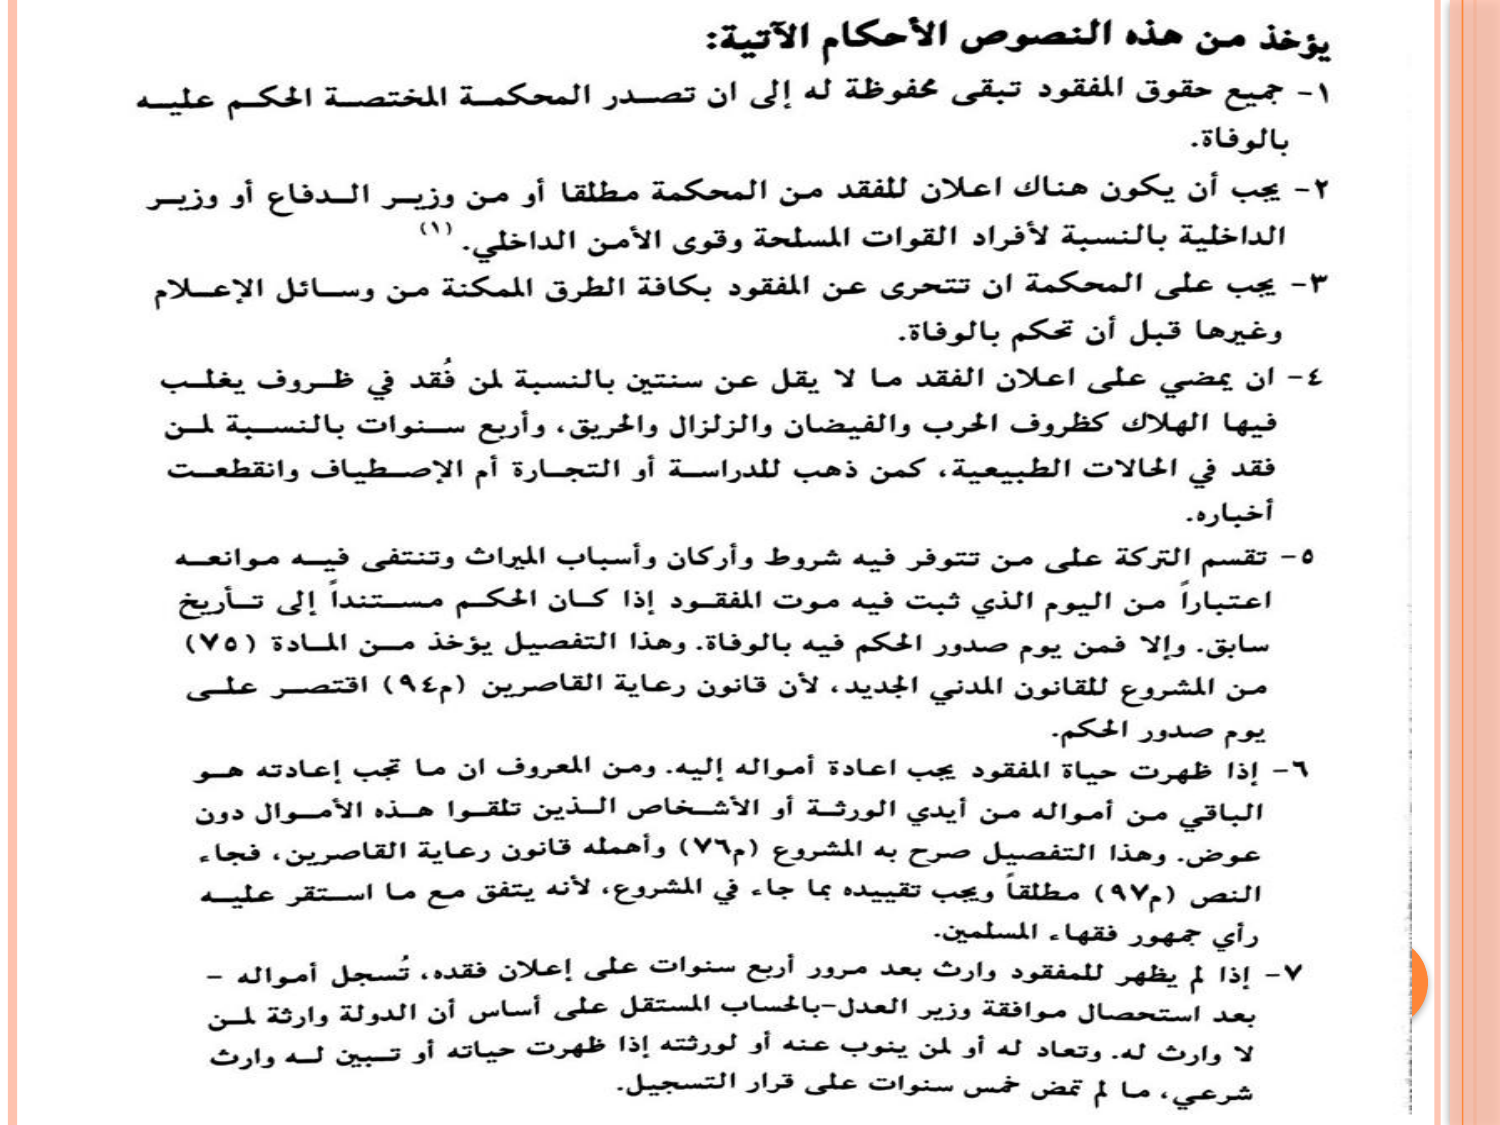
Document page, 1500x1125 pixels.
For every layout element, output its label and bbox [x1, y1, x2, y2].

picture [123, 15, 1412, 1116]
